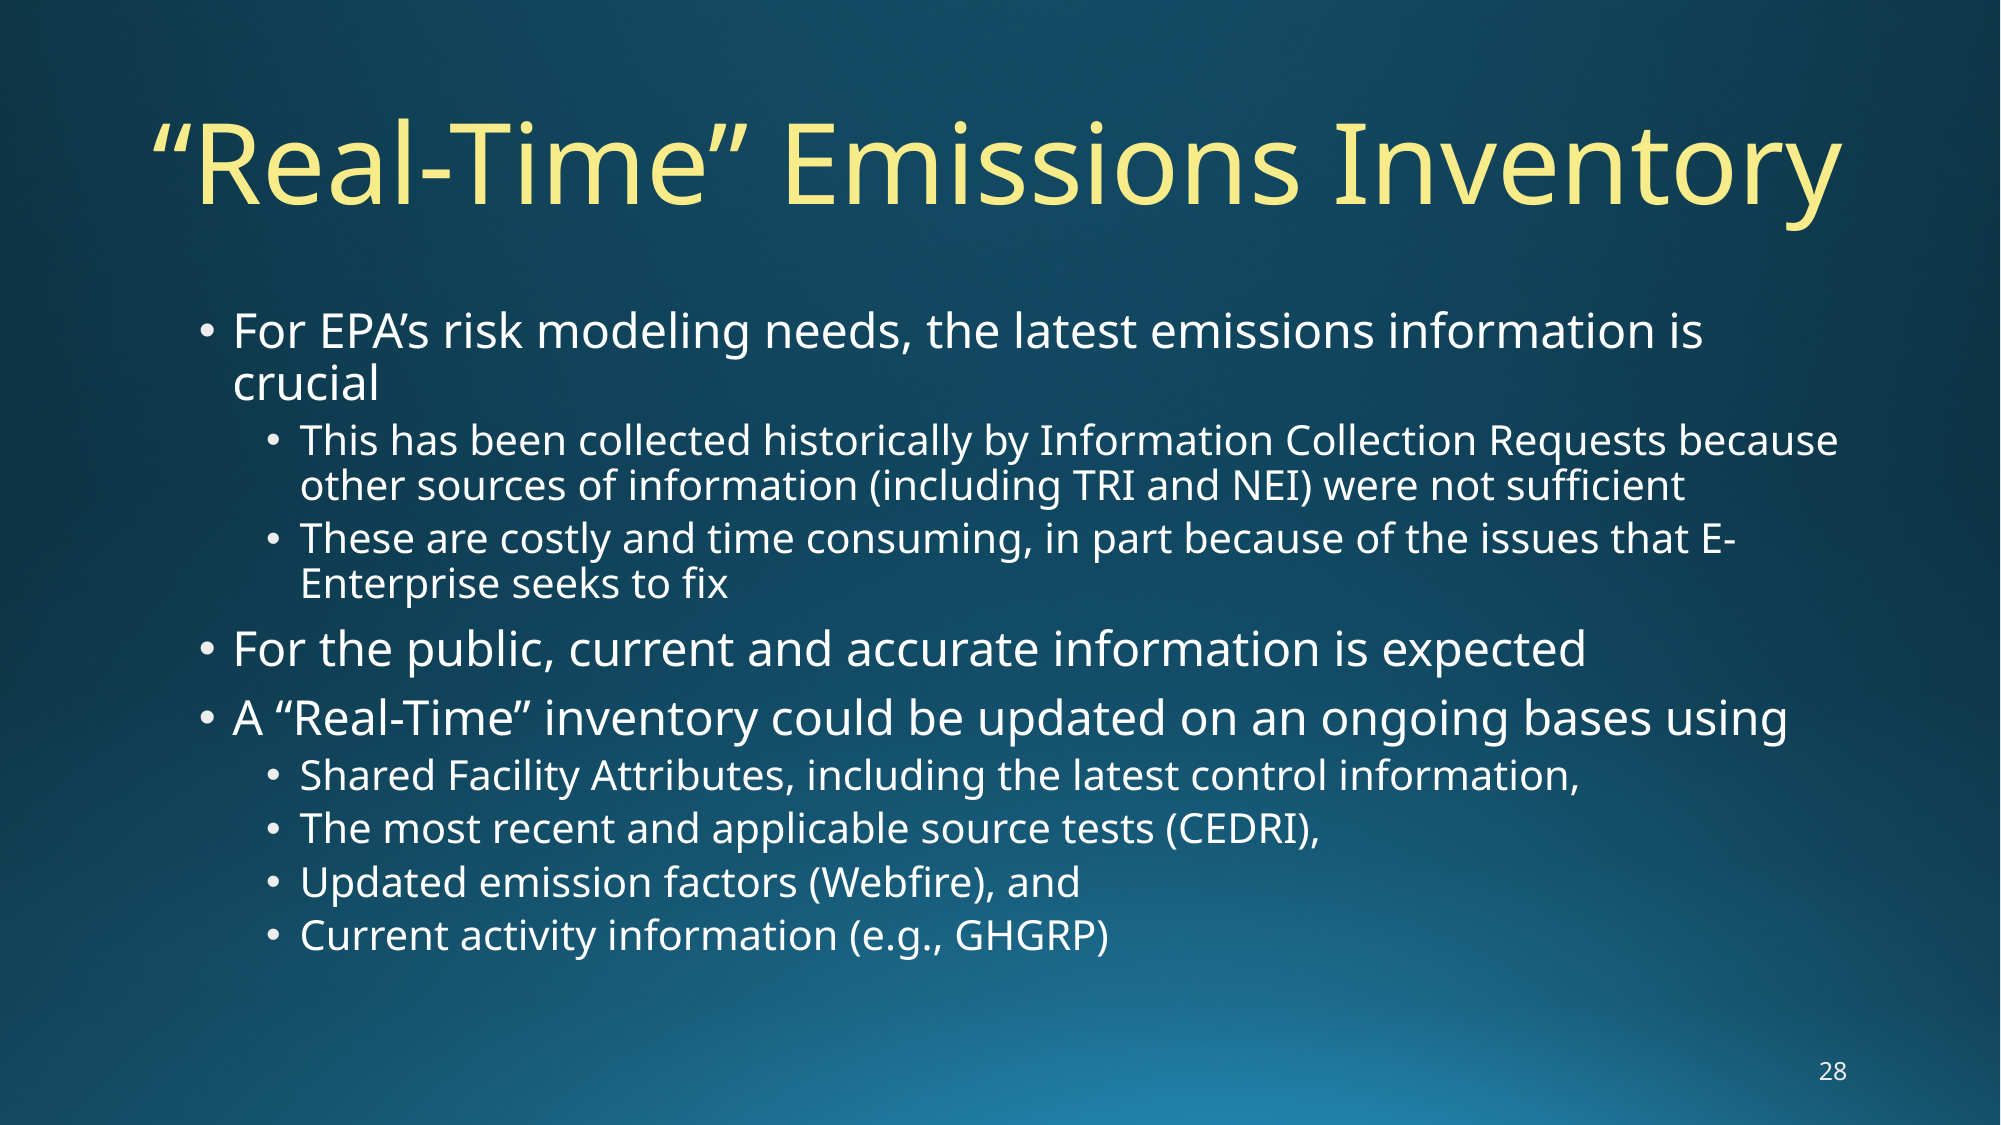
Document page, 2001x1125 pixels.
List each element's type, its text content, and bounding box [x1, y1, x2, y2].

slide_number 28 [1412, 1042, 1863, 1103]
picture [0, 0, 2001, 1125]
title “Real-Time” Emissions Inventory [137, 59, 1863, 278]
list For EPA’s risk modeling needs, the latest emissions information is crucial This has been collected historically by Information Collection Requests because other sources of information (including TRI and NEI) were not sufficient These are costly and time consuming, in part because of the issues that E-Enterprise seeks to fix For the public, current and accurate information is expected A “Real-Time” inventory could be updated on an ongoing bases using Shared Facility Attributes, including the latest control information, The most recent and applicable source tests (CEDRI), Updated emission factors (Webfire), and Current activity information (e.g., GHGRP) [183, 299, 1863, 1014]
